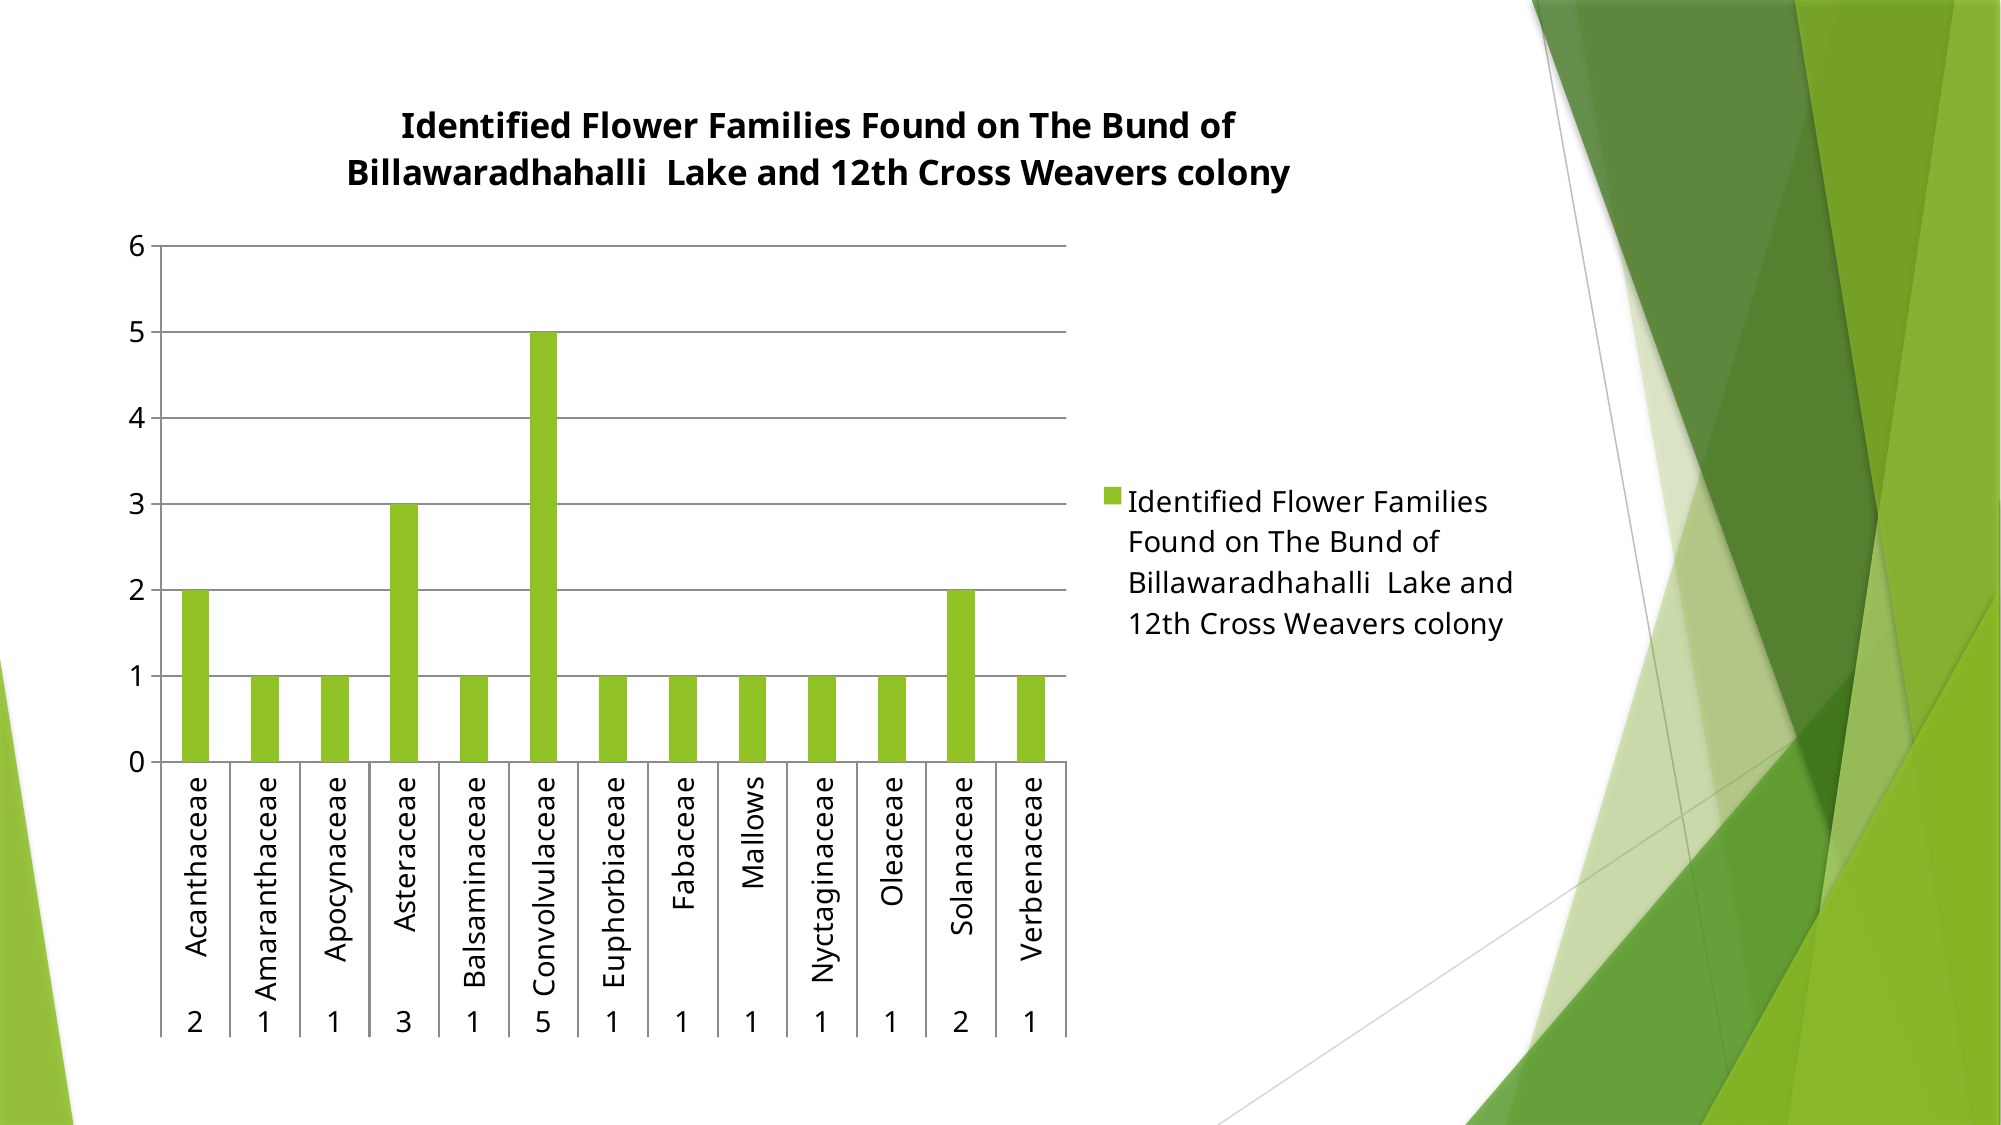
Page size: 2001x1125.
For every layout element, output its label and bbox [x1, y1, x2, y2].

chart [99, 61, 1538, 1063]
